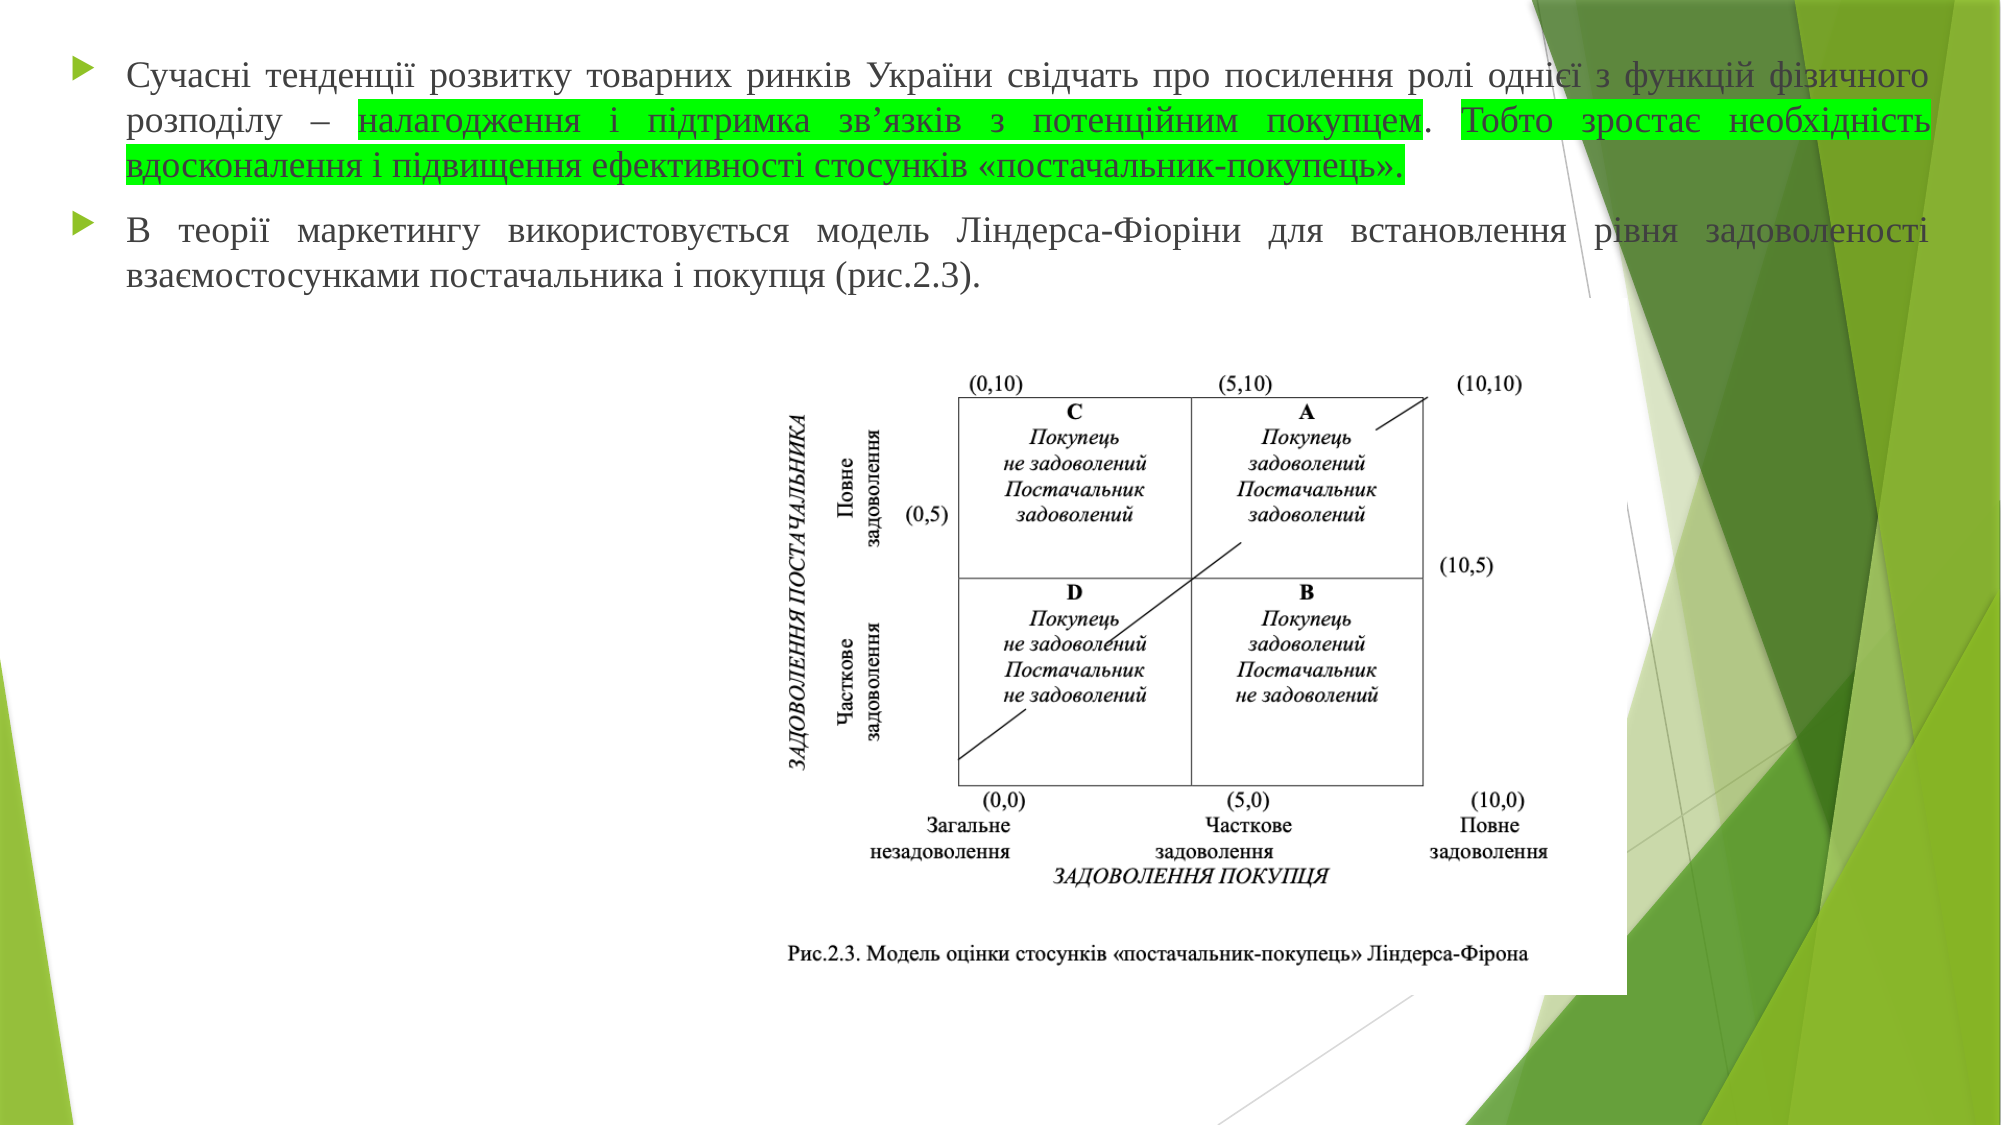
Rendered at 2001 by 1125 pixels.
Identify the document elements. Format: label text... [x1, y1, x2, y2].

list Сучасні тенденції розвитку товарних ринків України свідчать про посилення ролі однієї з функцій фізичного розподілу – налагодження і підтримка зв’язків з потенційним покупцем. Тобто зростає необхідність вдосконалення і підвищення ефективності стосунків «постачальник-покупець». В теорії маркетингу використовується модель Ліндерса-Фіоріни для встановлення рівня задоволеності взаємостосунками постачальника і покупця (рис.2.3). [54, 42, 1947, 1061]
picture [640, 298, 1627, 996]
